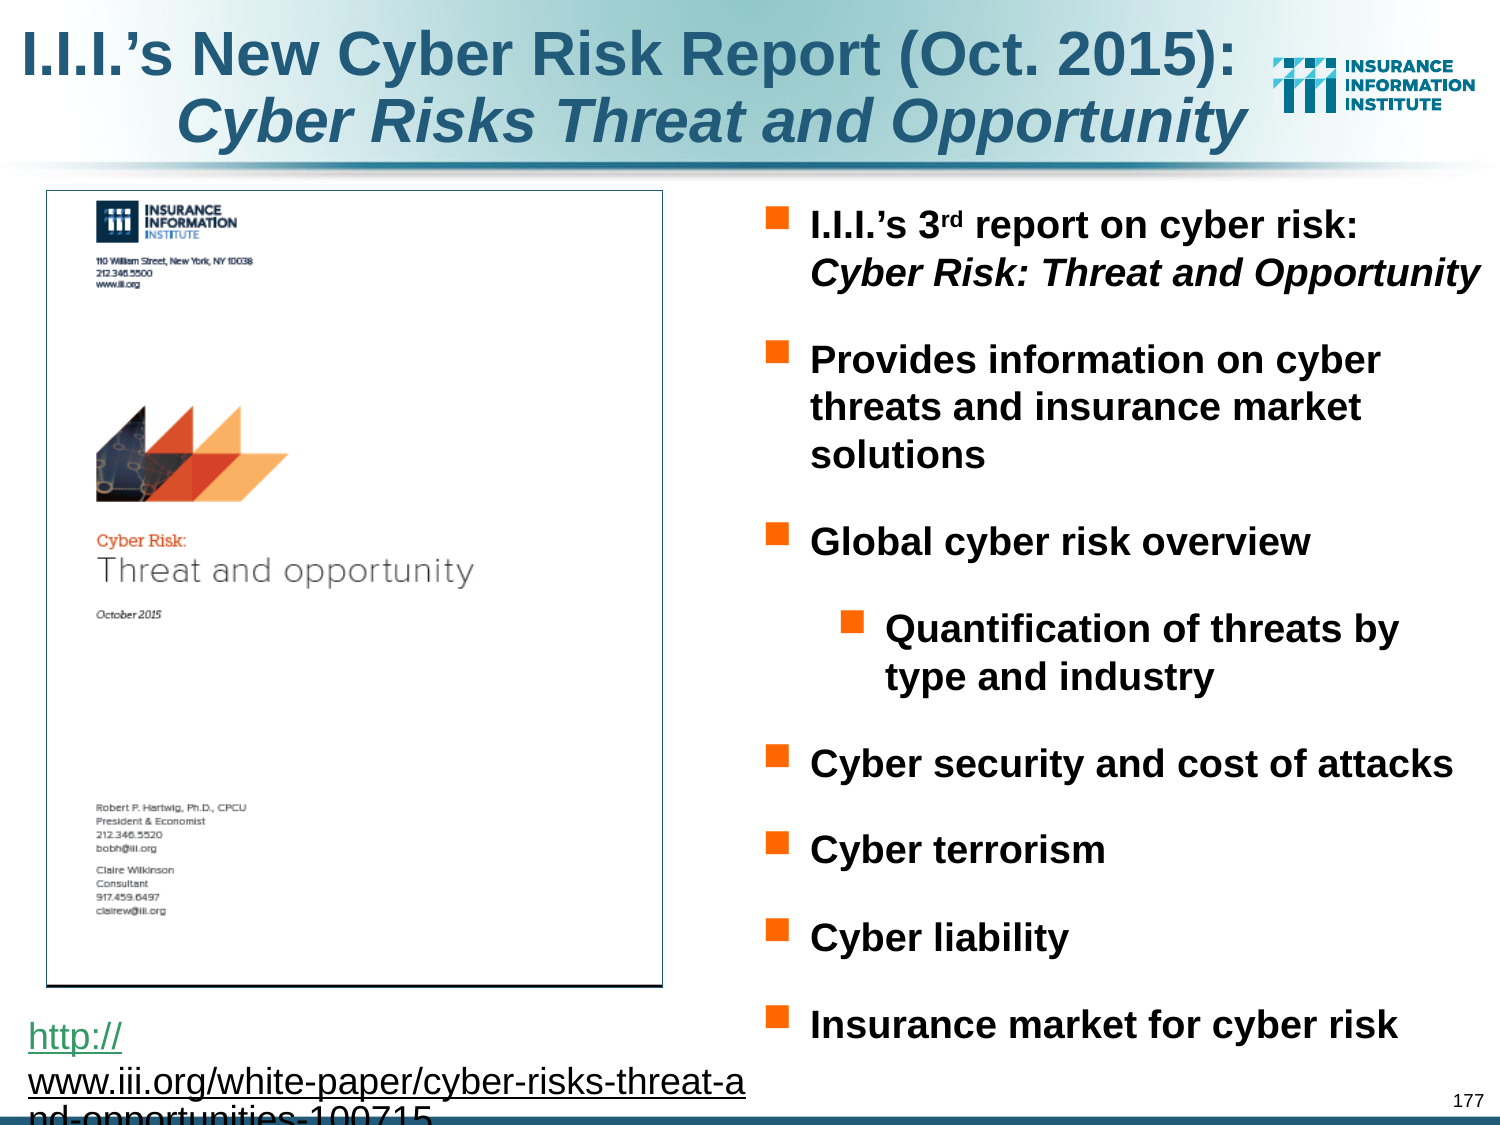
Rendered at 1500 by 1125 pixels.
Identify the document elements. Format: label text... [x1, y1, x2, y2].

picture [0, 0, 1500, 189]
title I.I.I.’s New Cyber Risk Report (Oct. 2015): Cyber Risks Threat and Opportunity [13, 17, 1312, 160]
text_box http://www.iii.org/white-paper/cyber-risks-threat-and-opportunities-100715 [13, 1004, 764, 1125]
slide_number 177 [1410, 1091, 1485, 1112]
picture [46, 190, 663, 988]
text_box I.I.I.’s 3rd report on cyber risk: Cyber Risk: Threat and Opportunity Provides information on cyber threats and insurance market solutions Global cyber risk overview Quantification of threats by type and industry Cyber security and cost of attacks Cyber terrorism Cyber liability Insurance market for cyber risk [754, 191, 1500, 956]
